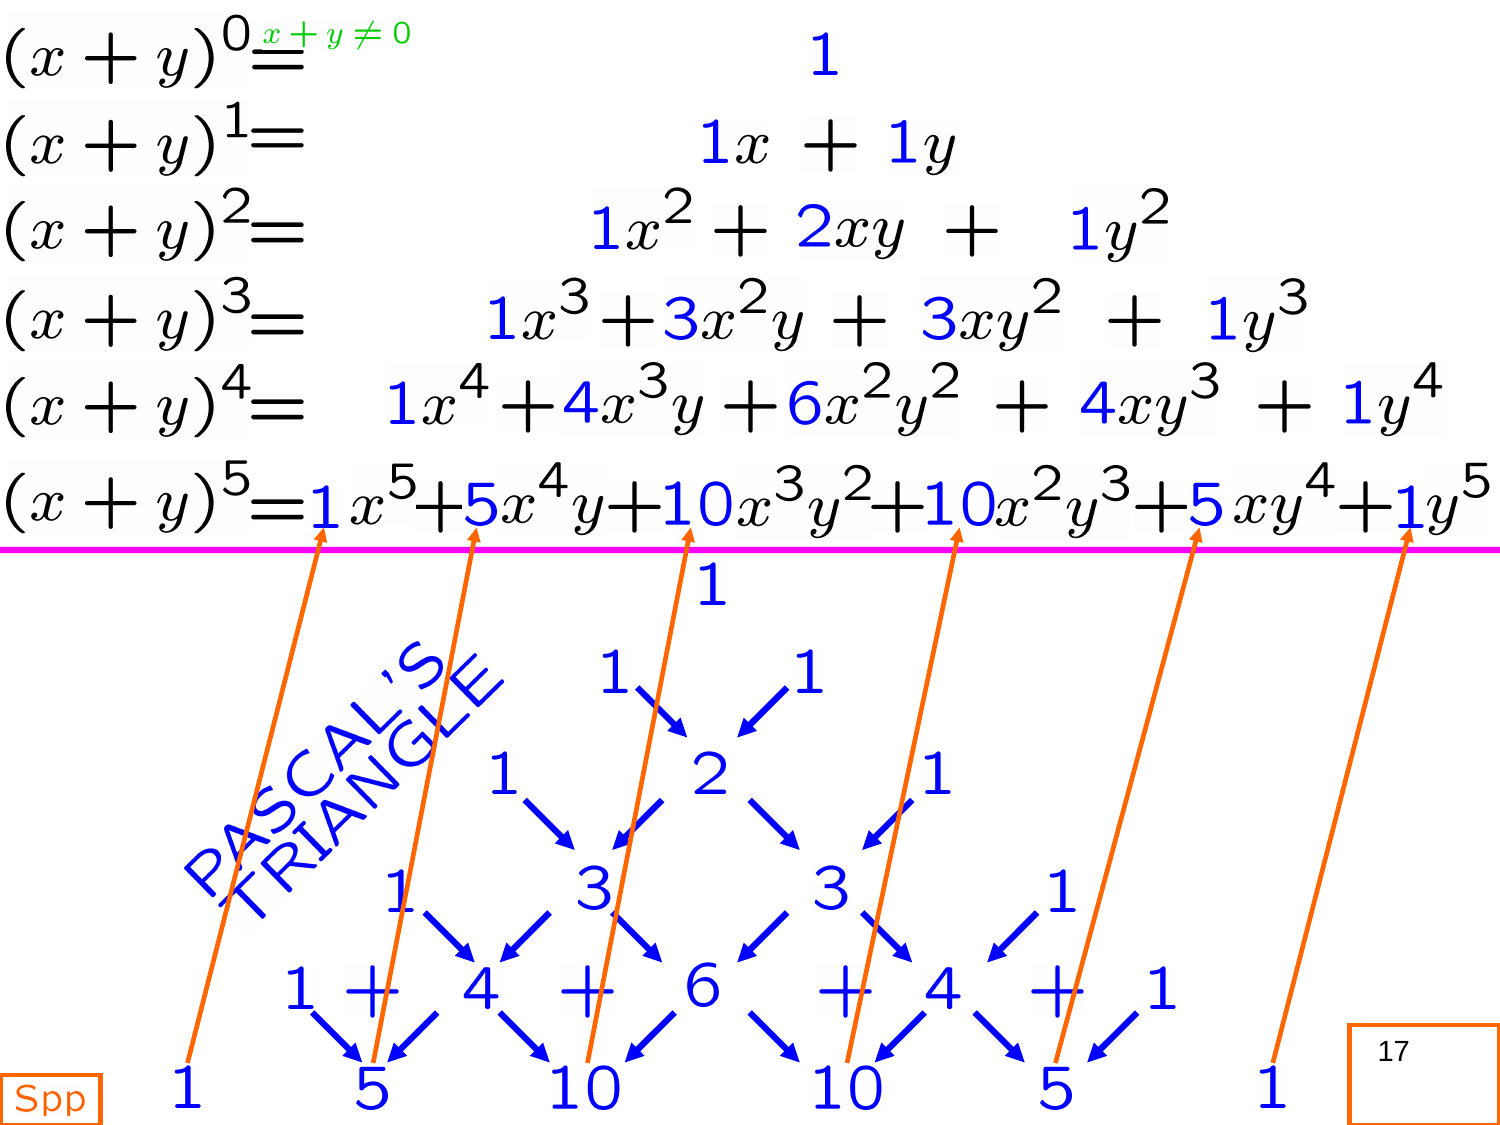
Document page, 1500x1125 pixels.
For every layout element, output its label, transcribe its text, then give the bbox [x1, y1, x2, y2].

picture [461, 965, 500, 1010]
picture [889, 117, 959, 178]
picture [387, 362, 491, 425]
picture [699, 562, 728, 606]
slide_number 17 [1273, 1024, 1425, 1103]
slide_number 17 [1074, 1024, 1282, 1103]
picture [1149, 966, 1178, 1010]
text_box [749, 1012, 800, 1063]
picture [1397, 462, 1491, 538]
text_box [0, 1074, 101, 1125]
text_box [876, 926, 913, 963]
text_box [868, 537, 964, 960]
picture [352, 1065, 388, 1113]
picture [599, 291, 656, 349]
picture [439, 649, 507, 724]
text_box [1272, 537, 1414, 1064]
picture [993, 377, 1050, 434]
picture [549, 1065, 622, 1113]
picture [286, 966, 316, 1010]
picture [591, 187, 694, 250]
picture [5, 274, 306, 353]
text_box [530, 805, 575, 850]
picture [215, 888, 231, 912]
picture [943, 201, 1001, 259]
picture [1209, 275, 1307, 354]
picture [349, 462, 497, 535]
picture [924, 965, 963, 1010]
text_box [502, 1015, 550, 1063]
picture [174, 1065, 203, 1110]
text_box [1083, 537, 1203, 960]
text_box [737, 687, 788, 738]
picture [1133, 477, 1222, 535]
picture [5, 12, 412, 91]
picture [662, 275, 805, 354]
picture [562, 359, 706, 438]
text_box [616, 916, 663, 963]
picture [1344, 362, 1445, 438]
picture [5, 459, 306, 535]
text_box [657, 707, 688, 738]
picture [601, 649, 631, 694]
picture [249, 128, 306, 151]
text_box [1087, 1012, 1138, 1063]
picture [499, 462, 734, 538]
text_box [987, 912, 1038, 963]
text_box [749, 799, 800, 850]
picture [344, 962, 401, 1019]
picture [737, 462, 1129, 541]
text_box [862, 813, 899, 850]
text_box [1349, 1025, 1500, 1125]
picture [811, 32, 841, 77]
picture [326, 635, 449, 724]
text_box [874, 1015, 922, 1063]
picture [702, 119, 771, 164]
text_box [438, 537, 481, 723]
picture [811, 865, 850, 913]
picture [1029, 962, 1086, 1019]
picture [722, 377, 779, 434]
text_box [387, 1012, 438, 1063]
picture [831, 291, 888, 349]
picture [5, 184, 306, 263]
text_box [974, 1012, 1025, 1063]
picture [499, 377, 556, 434]
text_box [274, 537, 327, 723]
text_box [162, 724, 525, 826]
picture [797, 201, 904, 261]
picture [686, 962, 719, 1010]
picture [235, 826, 290, 880]
picture [1256, 377, 1313, 434]
picture [559, 962, 616, 1019]
picture [487, 276, 591, 340]
picture [712, 201, 769, 259]
picture [787, 359, 959, 438]
picture [690, 750, 726, 795]
picture [811, 1065, 884, 1113]
text_box [316, 1016, 363, 1063]
picture [5, 360, 306, 439]
picture [180, 826, 247, 901]
picture [5, 99, 248, 178]
picture [226, 826, 362, 937]
picture [796, 649, 825, 694]
text_box [499, 912, 550, 963]
picture [924, 751, 953, 795]
picture [1072, 185, 1169, 264]
picture [801, 116, 859, 173]
picture [1337, 477, 1394, 535]
picture [817, 962, 874, 1019]
picture [1259, 1065, 1288, 1110]
picture [1106, 291, 1163, 349]
picture [14, 1082, 85, 1118]
text_box [612, 830, 632, 850]
picture [312, 484, 341, 529]
text_box [607, 537, 695, 960]
picture [386, 868, 416, 913]
text_box [737, 912, 788, 963]
picture [574, 865, 613, 913]
picture [1231, 462, 1335, 538]
text_box [424, 912, 475, 963]
picture [1036, 1065, 1072, 1113]
picture [920, 275, 1061, 354]
picture [1049, 868, 1078, 913]
text_box [624, 1012, 675, 1063]
picture [1079, 359, 1220, 438]
